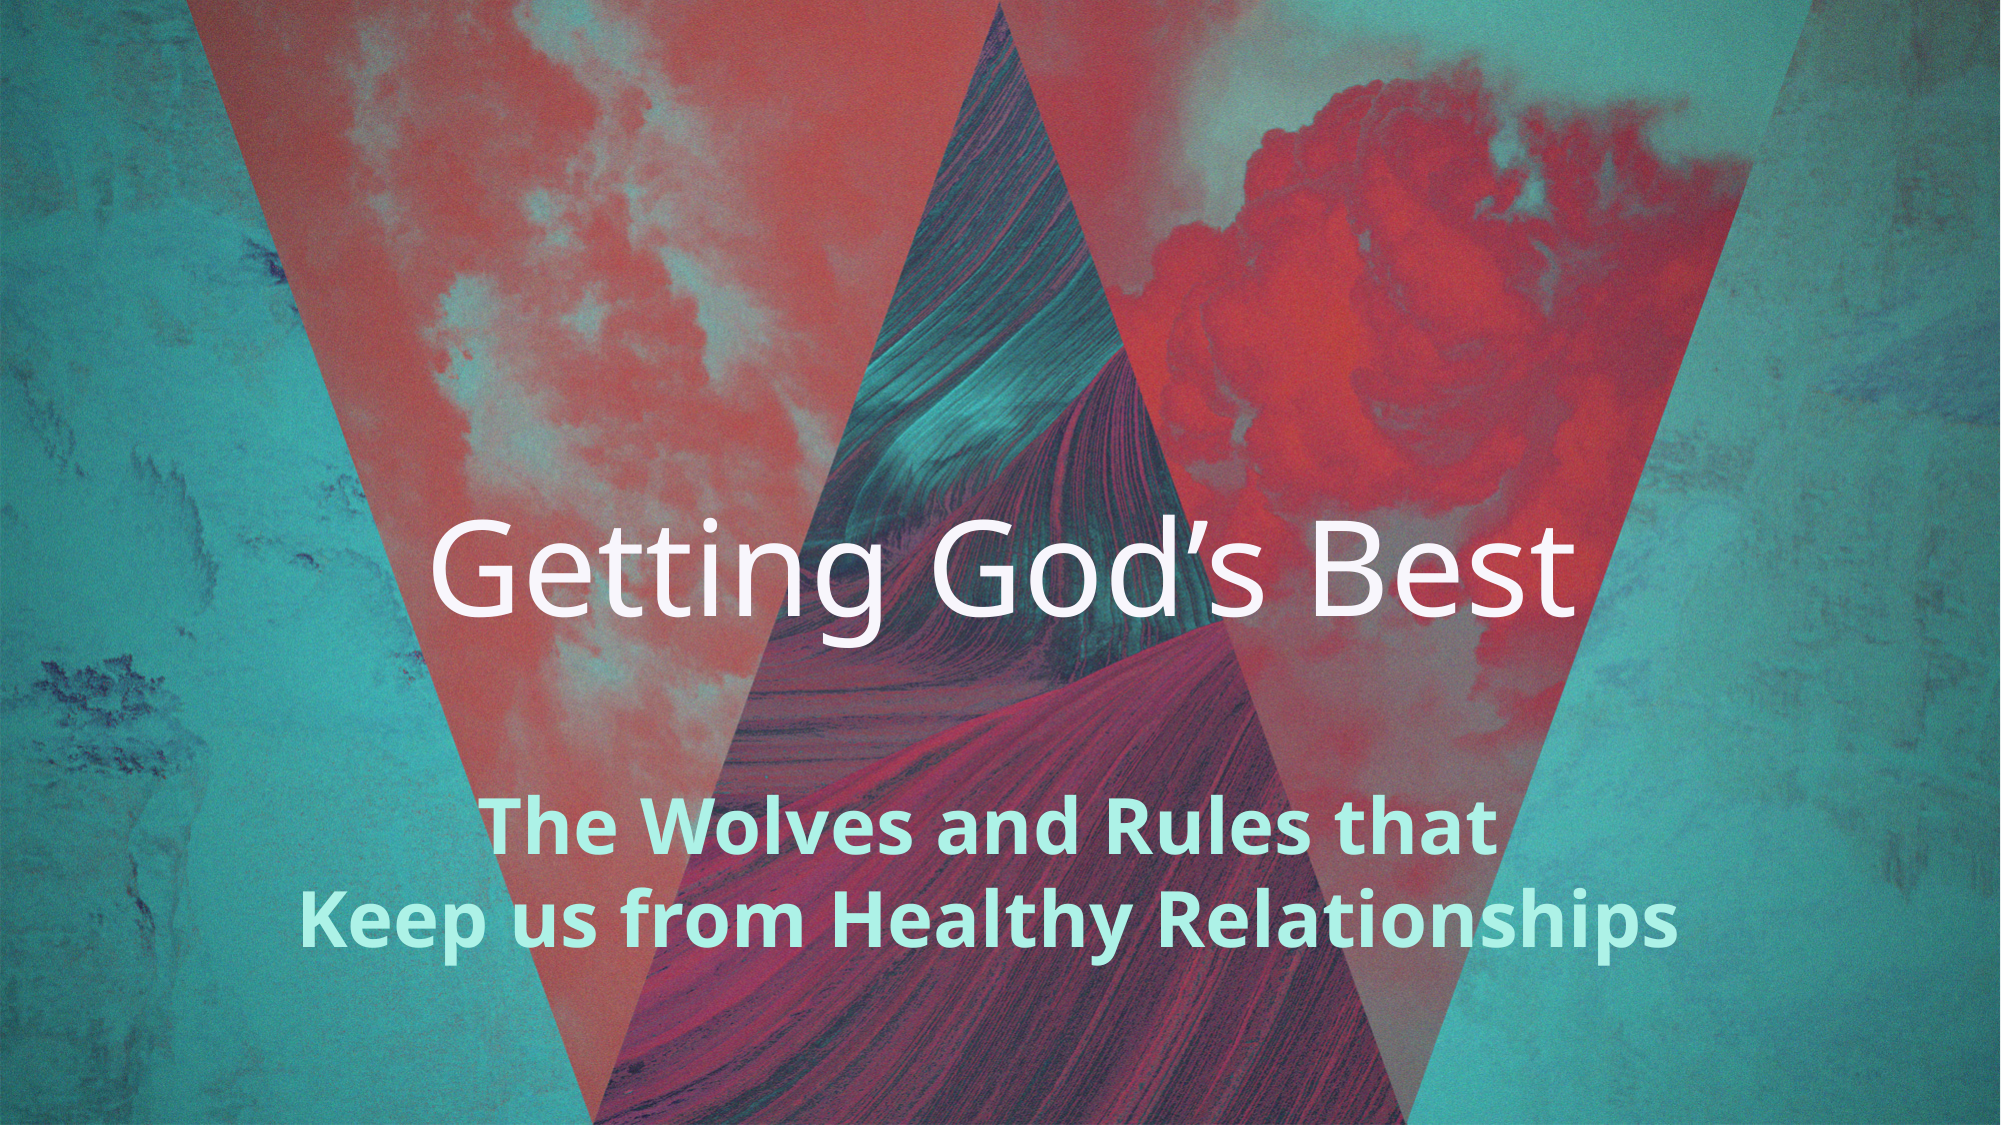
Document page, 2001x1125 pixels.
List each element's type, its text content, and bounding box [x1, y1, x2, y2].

picture [0, 0, 2001, 1125]
text_box The Wolves and Rules that Keep us from Healthy Relationships [214, 745, 1784, 995]
text_box Getting God’s Best [325, 354, 1679, 773]
